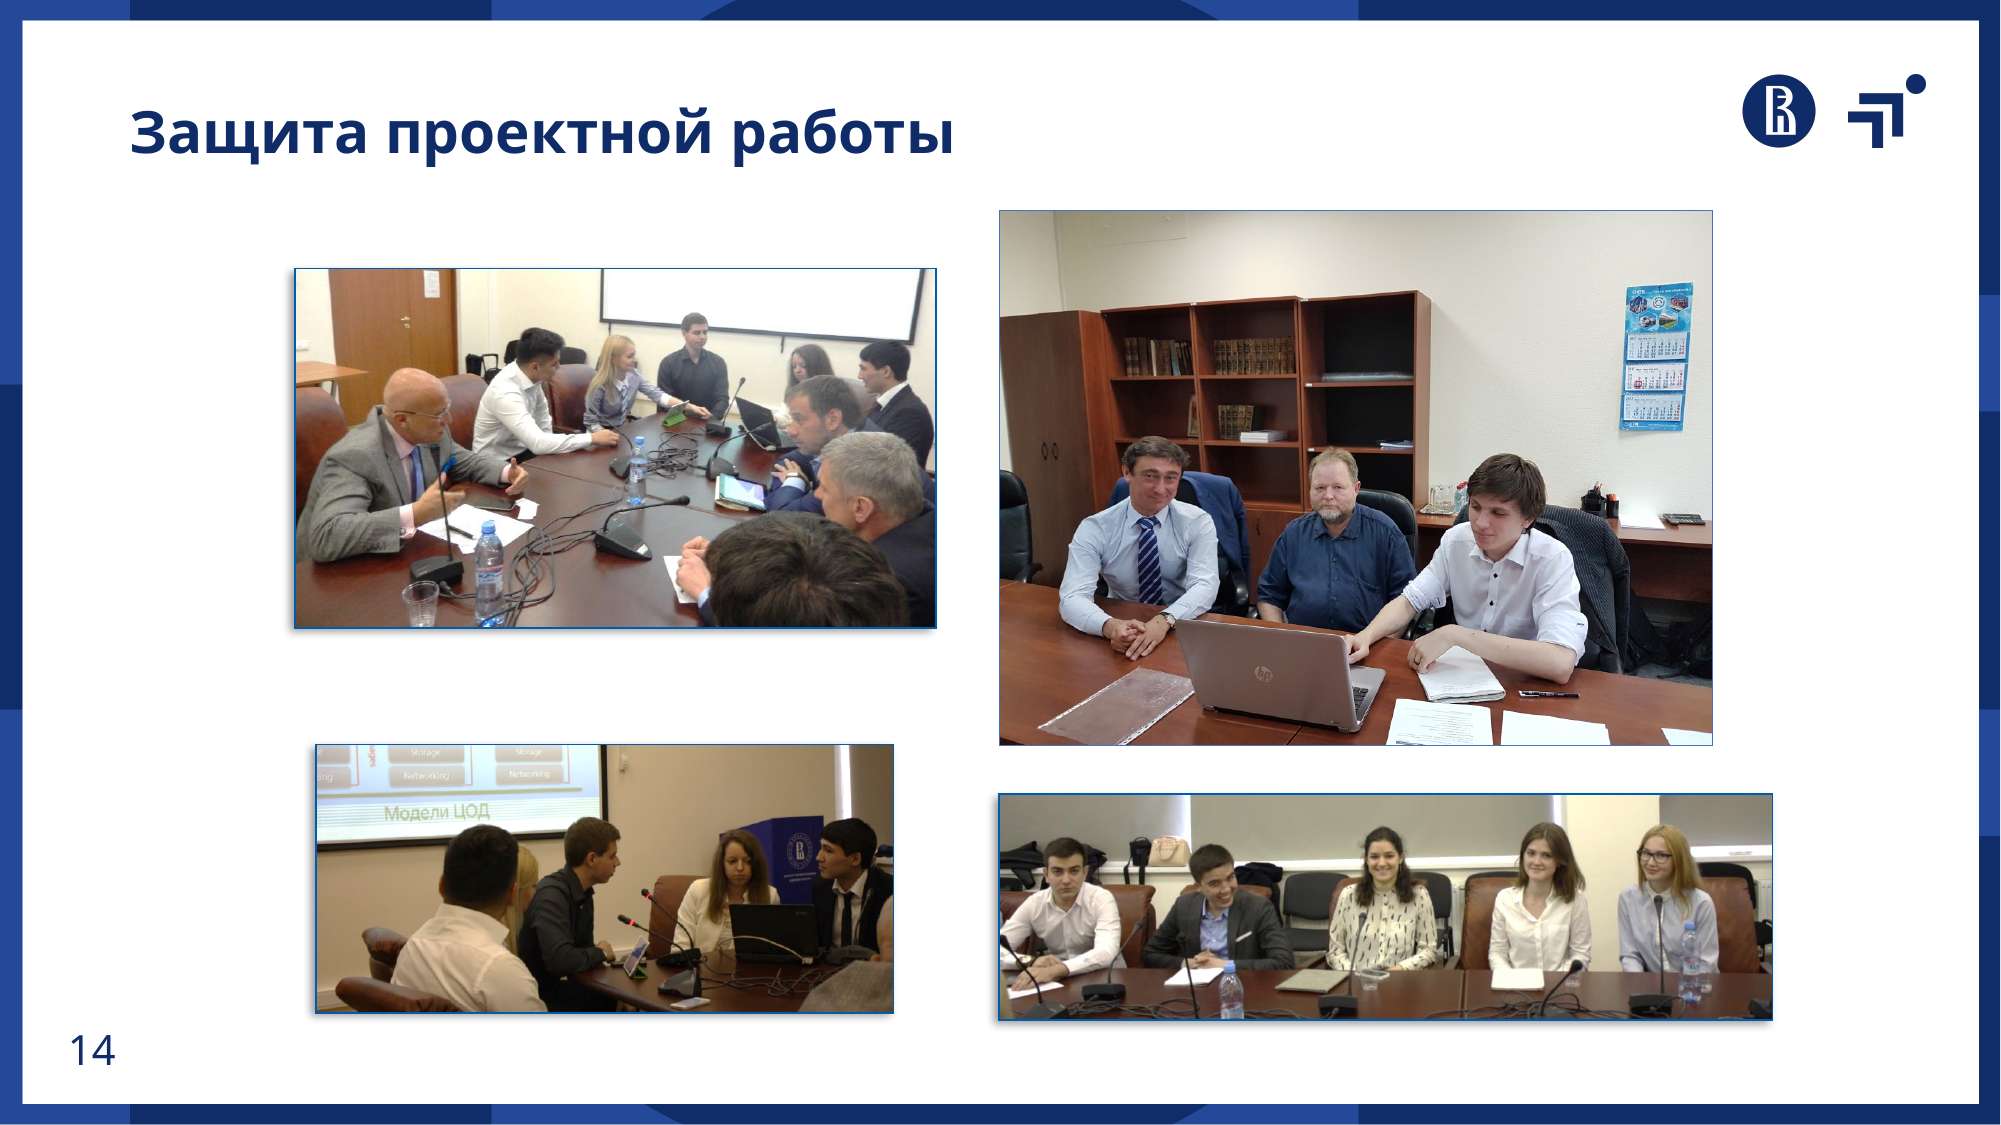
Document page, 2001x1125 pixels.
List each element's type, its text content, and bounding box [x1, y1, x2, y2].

picture [0, 0, 2001, 1125]
text_box Защита проектной работы [130, 95, 1832, 238]
